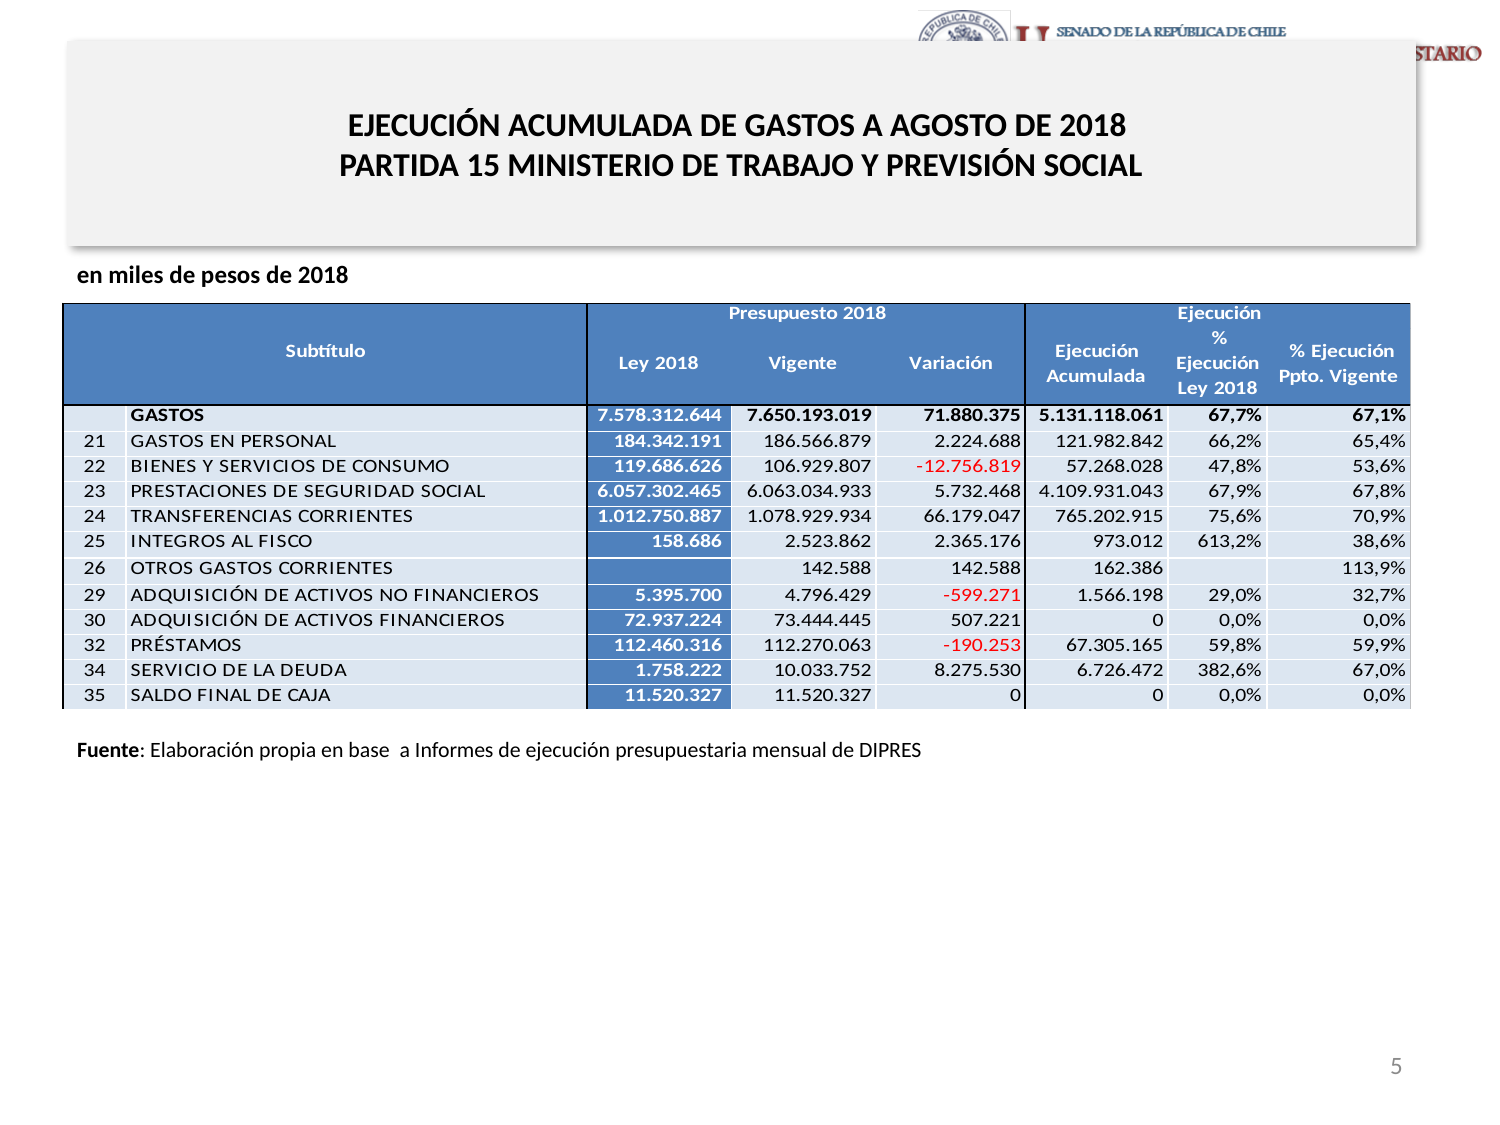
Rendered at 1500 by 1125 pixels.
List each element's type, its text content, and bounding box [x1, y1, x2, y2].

slide_number 5 [1067, 1035, 1418, 1095]
picture [918, 0, 1497, 113]
footer Fuente: Elaboración propia en base a Informes de ejecución presupuestaria mensual de DIPRES [62, 727, 1442, 788]
title EJECUCIÓN ACUMULADA DE GASTOS A AGOSTO DE 2018 PARTIDA 15 MINISTERIO DE TRABAJO Y PREVISIÓN SOCIAL [67, 41, 1415, 246]
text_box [61, 302, 1413, 711]
text_box en miles de pesos de 2018 [62, 251, 1412, 301]
